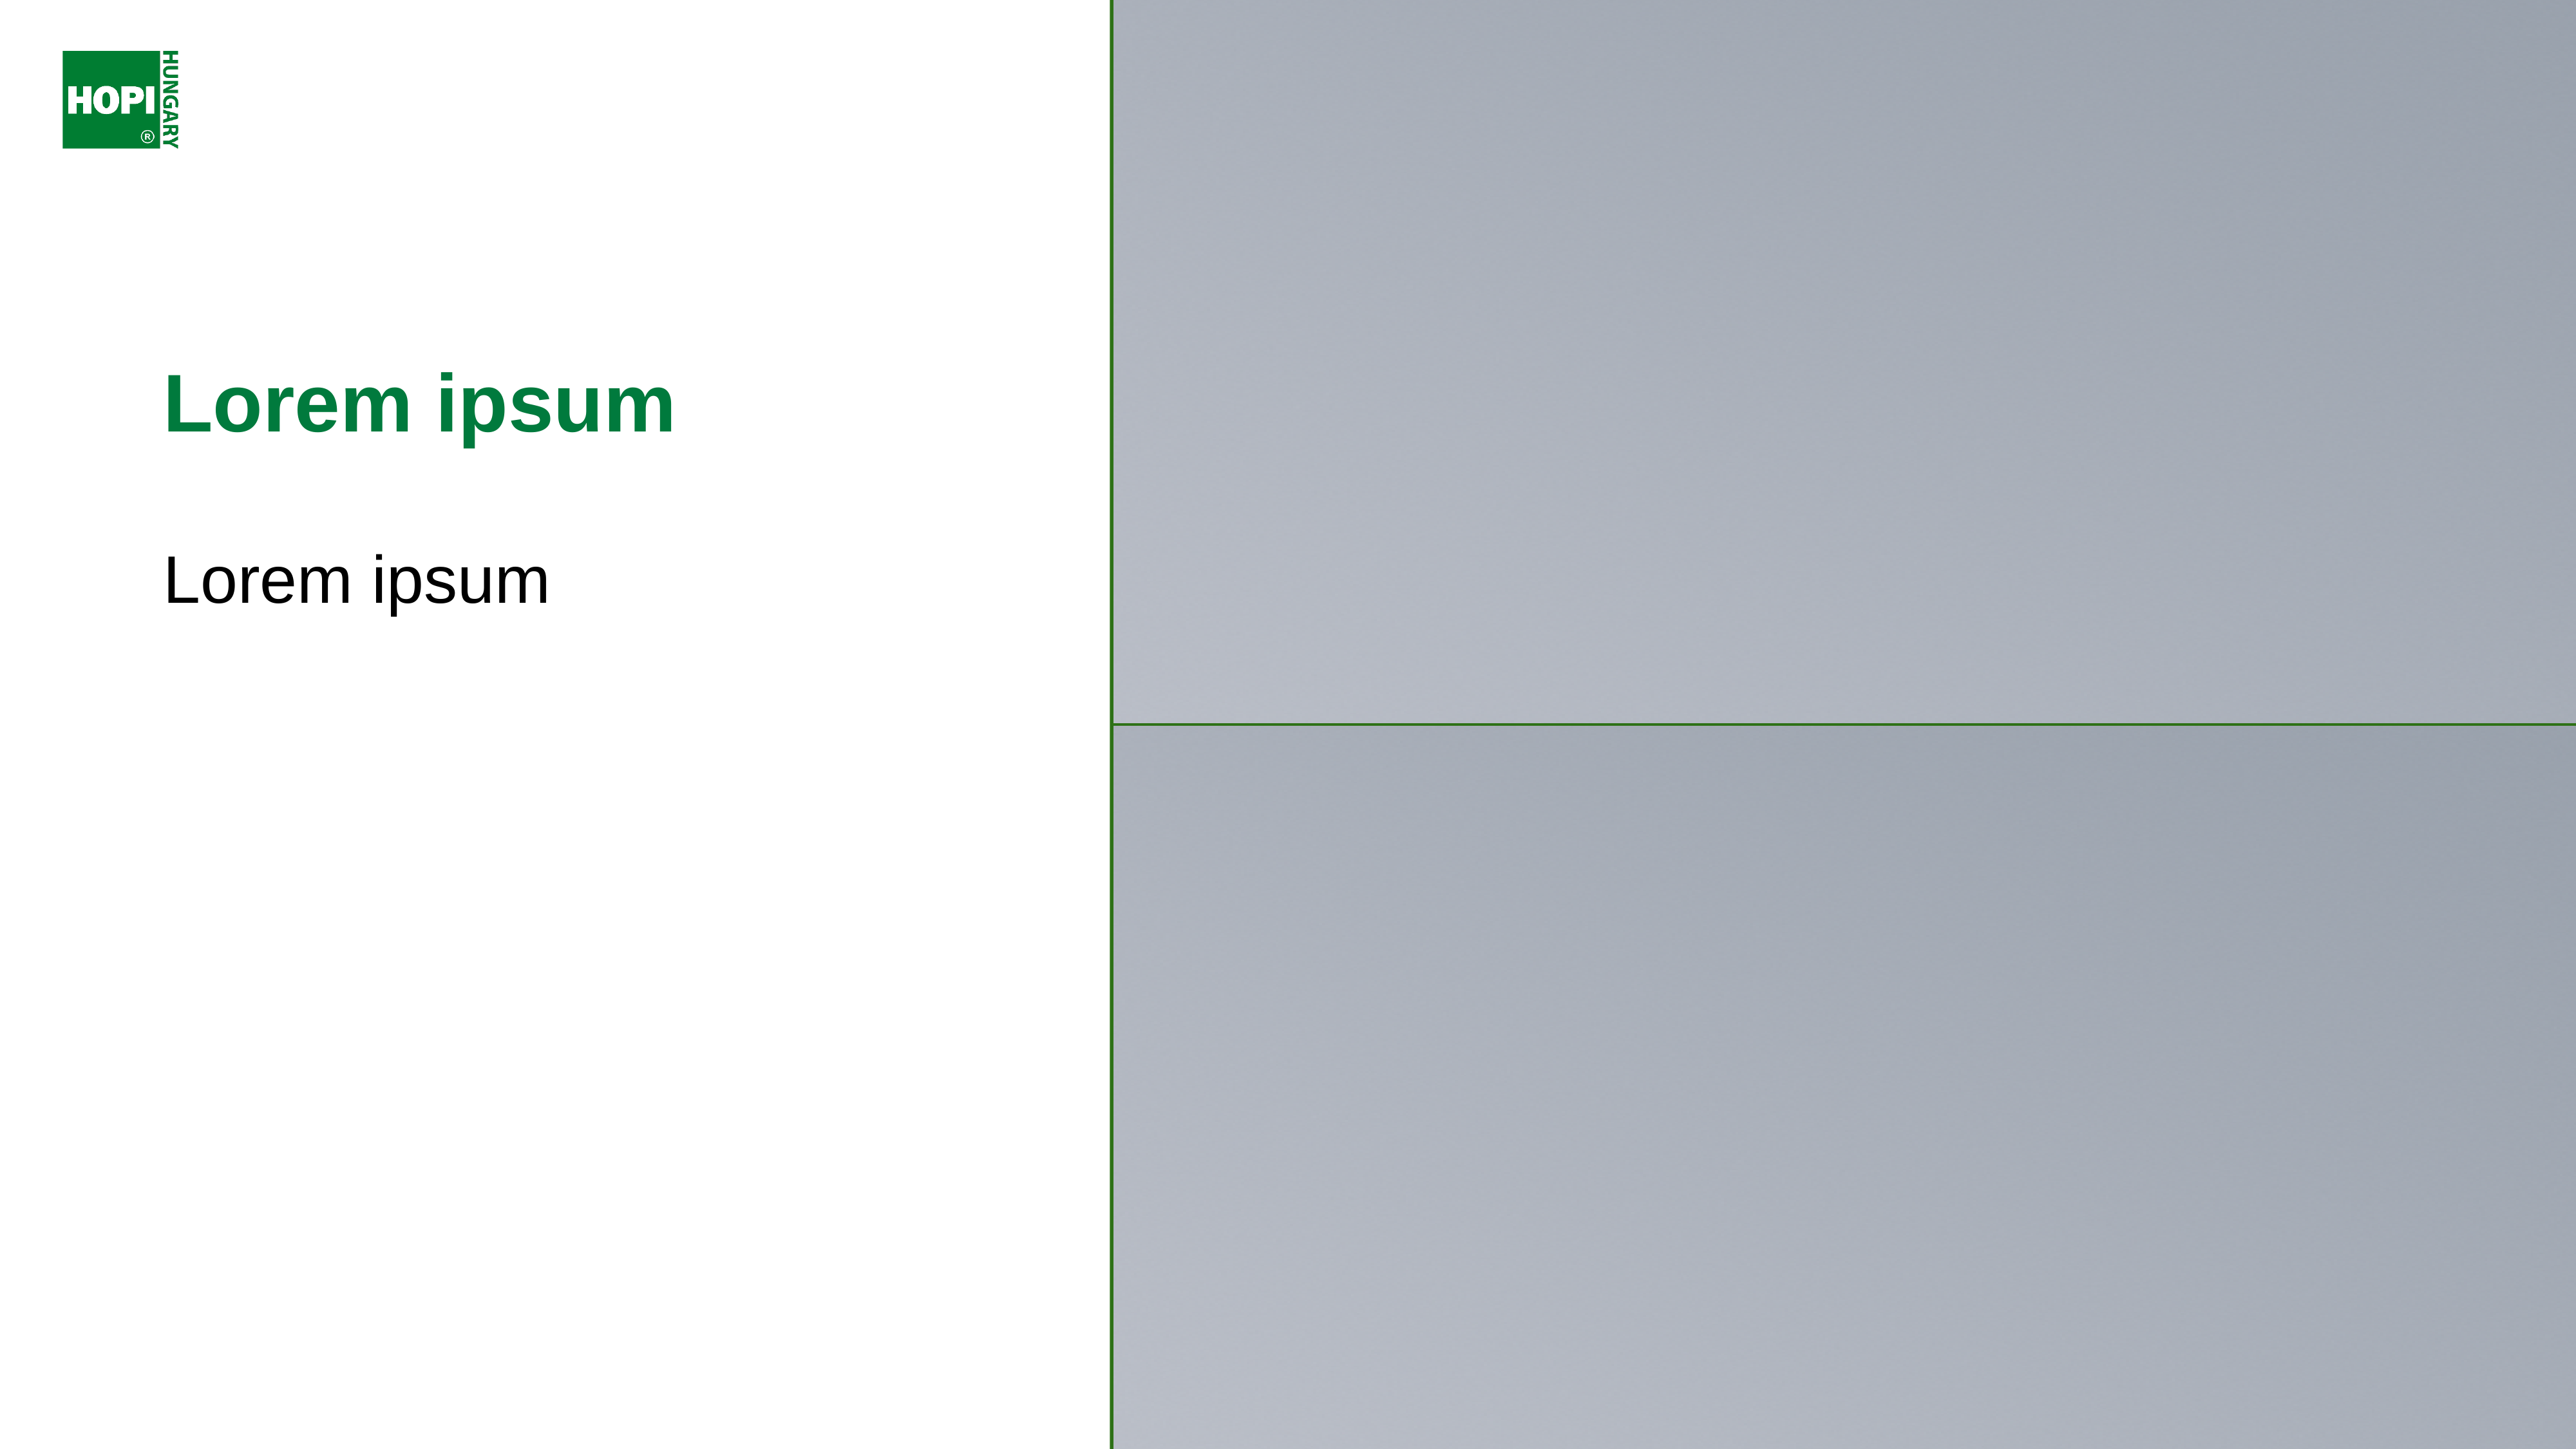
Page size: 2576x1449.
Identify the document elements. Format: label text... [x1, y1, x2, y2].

title Lorem ipsum [155, 245, 987, 457]
list Lorem ipsum [155, 527, 987, 1352]
picture [1113, 0, 2576, 723]
picture [1113, 726, 2576, 1449]
picture [62, 51, 178, 149]
